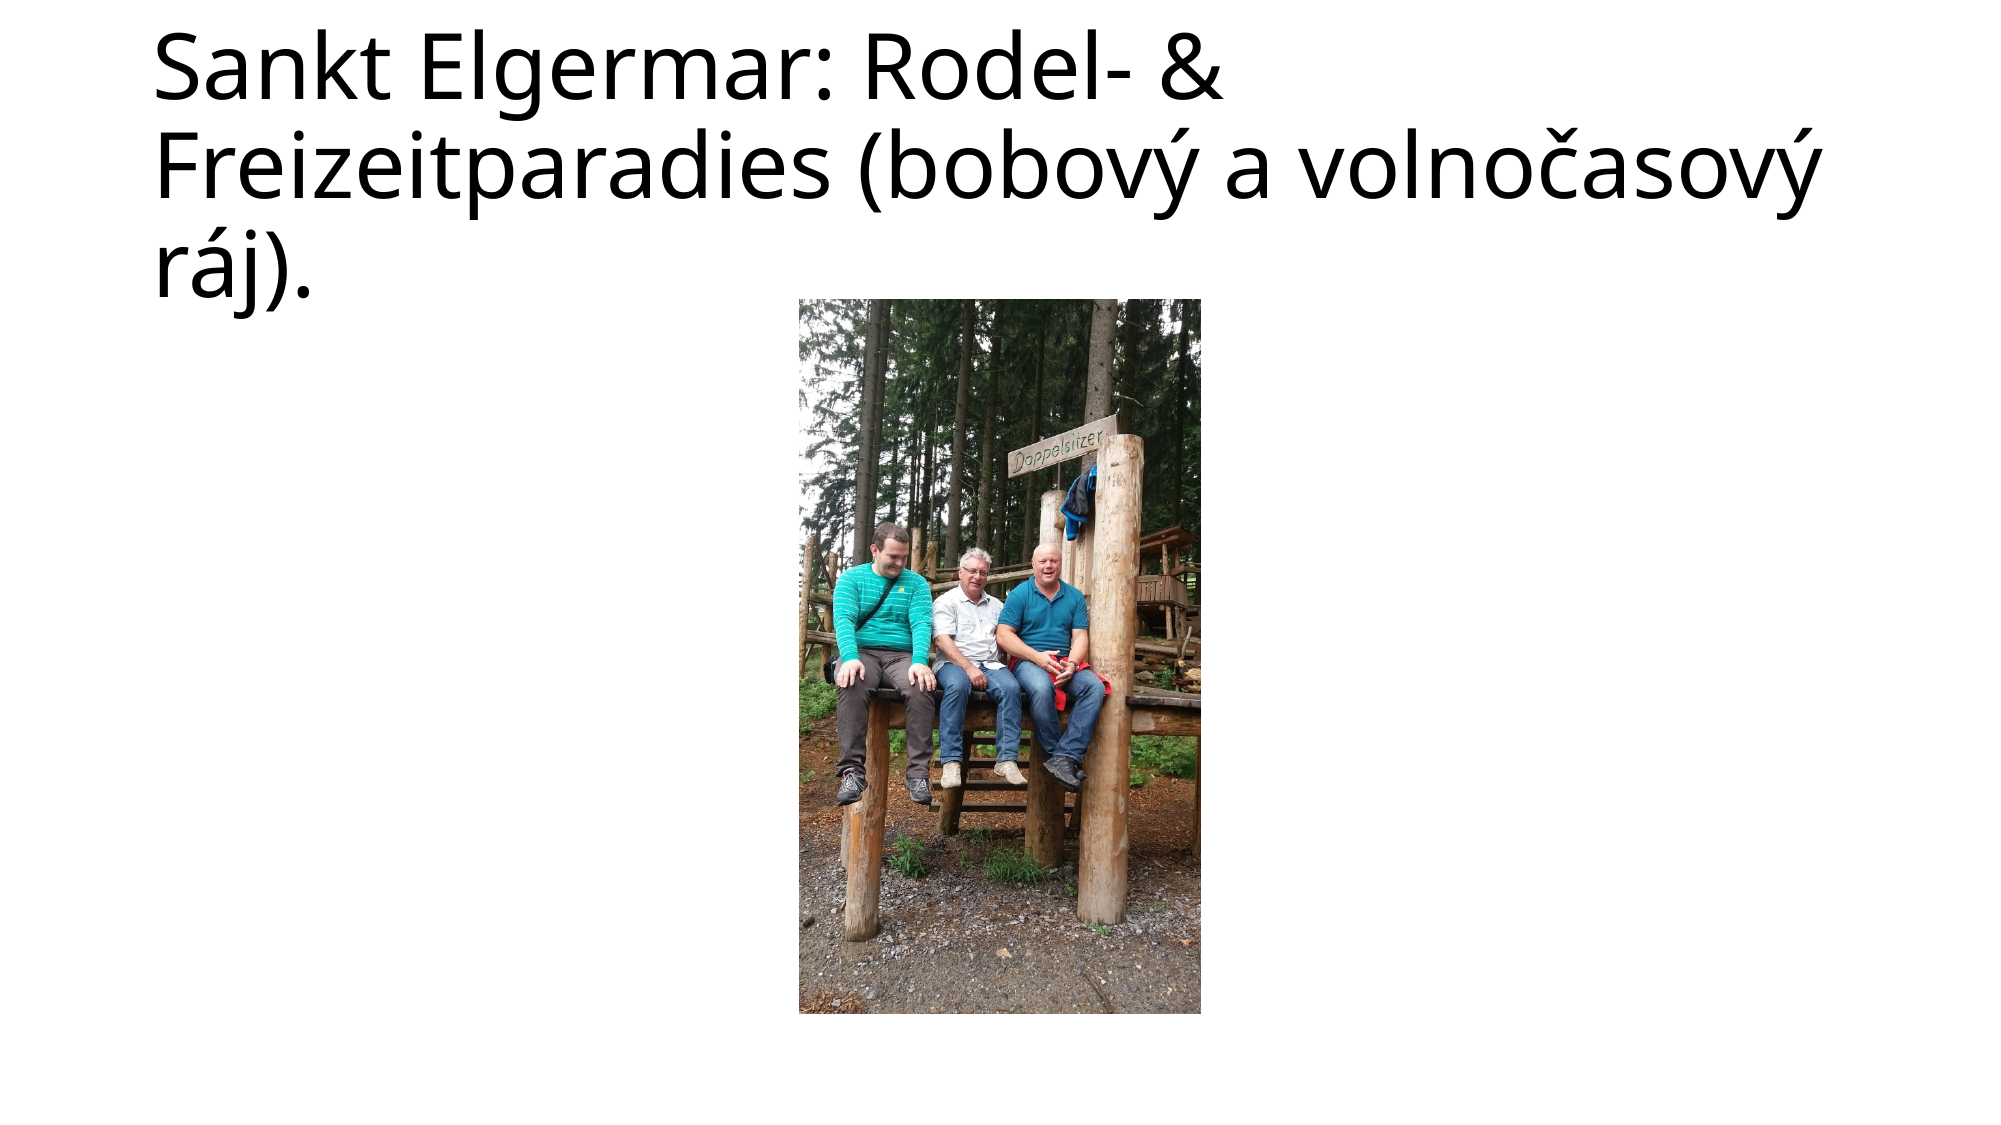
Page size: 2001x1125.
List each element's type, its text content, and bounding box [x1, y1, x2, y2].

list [799, 299, 1201, 1014]
title Sankt Elgermar: Rodel- & Freizeitparadies (bobový a volnočasový ráj). [137, 59, 1863, 278]
